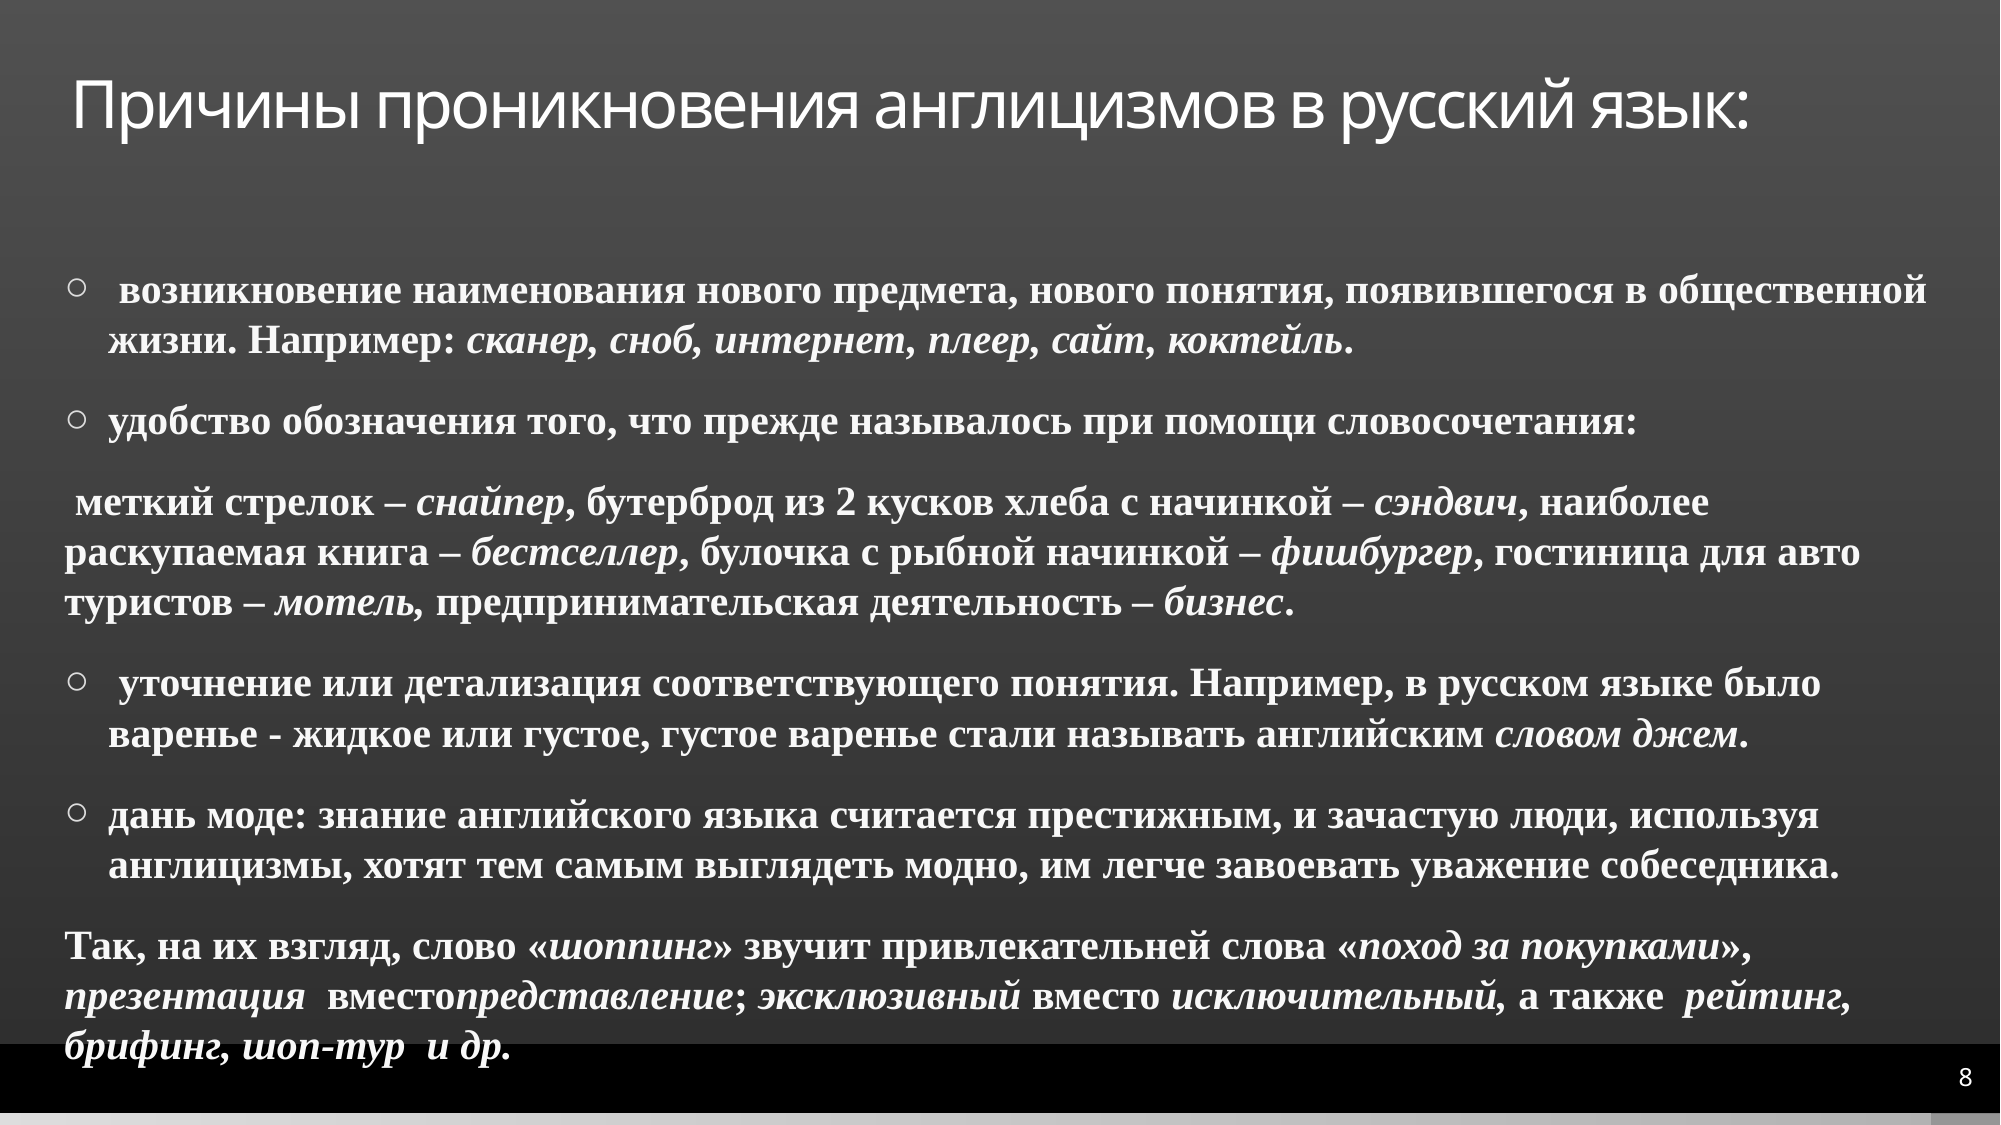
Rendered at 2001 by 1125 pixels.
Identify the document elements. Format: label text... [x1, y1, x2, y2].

title Причины проникновения англицизмов в русский язык: [70, 70, 1932, 142]
slide_number 8 [1931, 1044, 2000, 1114]
list возникновение наименования нового предмета, нового понятия, появившегося в общественной жизни. Например: сканер, сноб, интернет, плеер, сайт, коктейль. удобство обозначения того, что прежде называлось при помощи словосочетания: меткий стрелок – снайпер, бутерброд из 2 кусков хлеба с начинкой – сэндвич, наиболее раскупаемая книга – бестселлер, булочка с рыбной начинкой – фишбургер, гостиница для авто туристов – мотель, предпринимательская деятельность – бизнес. уточнение или детализация соответствующего понятия. Например, в русском языке было варенье - жидкое или густое, густое варенье стали называть английским словом джем. дань моде: знание английского языка считается престижным, и зачастую люди, используя англицизмы, хотят тем самым выглядеть модно, им легче завоевать уважение собеседника. Так, на их взгляд, слово «шоппинг» звучит привлекательней слова «поход за покупками», презентация вместопредставление; эксклюзивный вместо исключительный, а также рейтинг, брифинг, шоп-тур и др. [64, 261, 1959, 1044]
